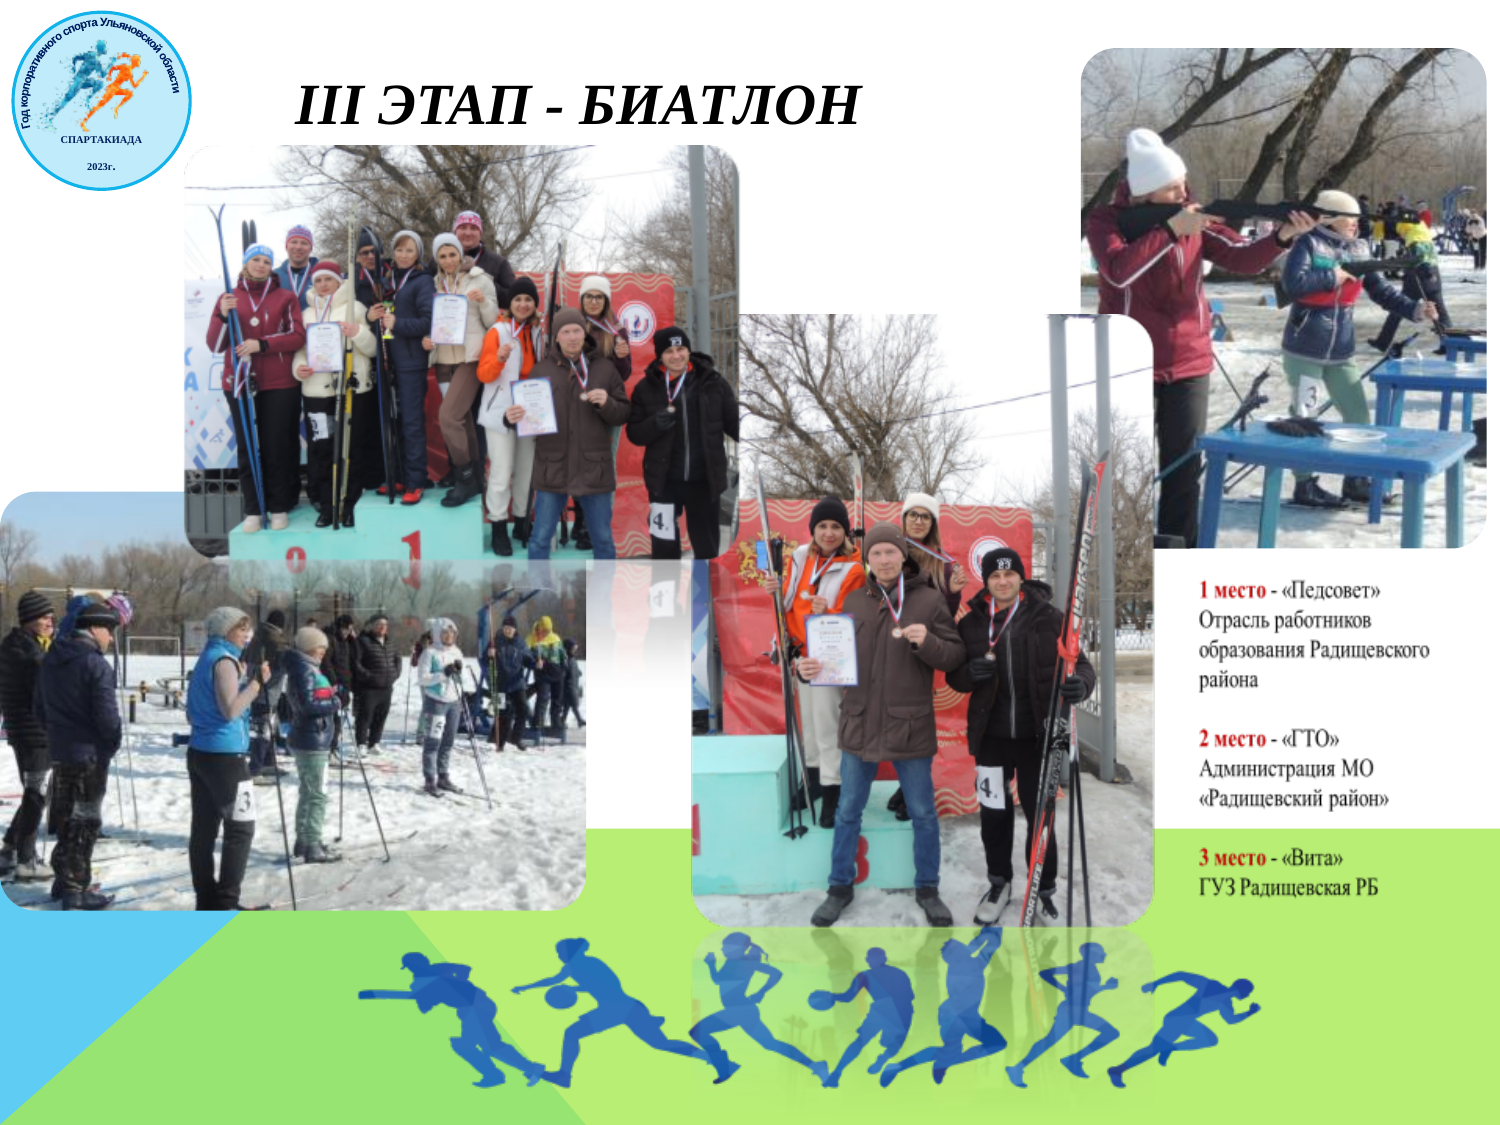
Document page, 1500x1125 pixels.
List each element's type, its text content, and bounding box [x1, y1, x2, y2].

title III этап - Биатлон [206, 40, 951, 162]
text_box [12, 11, 191, 190]
picture [0, 47, 1487, 1125]
